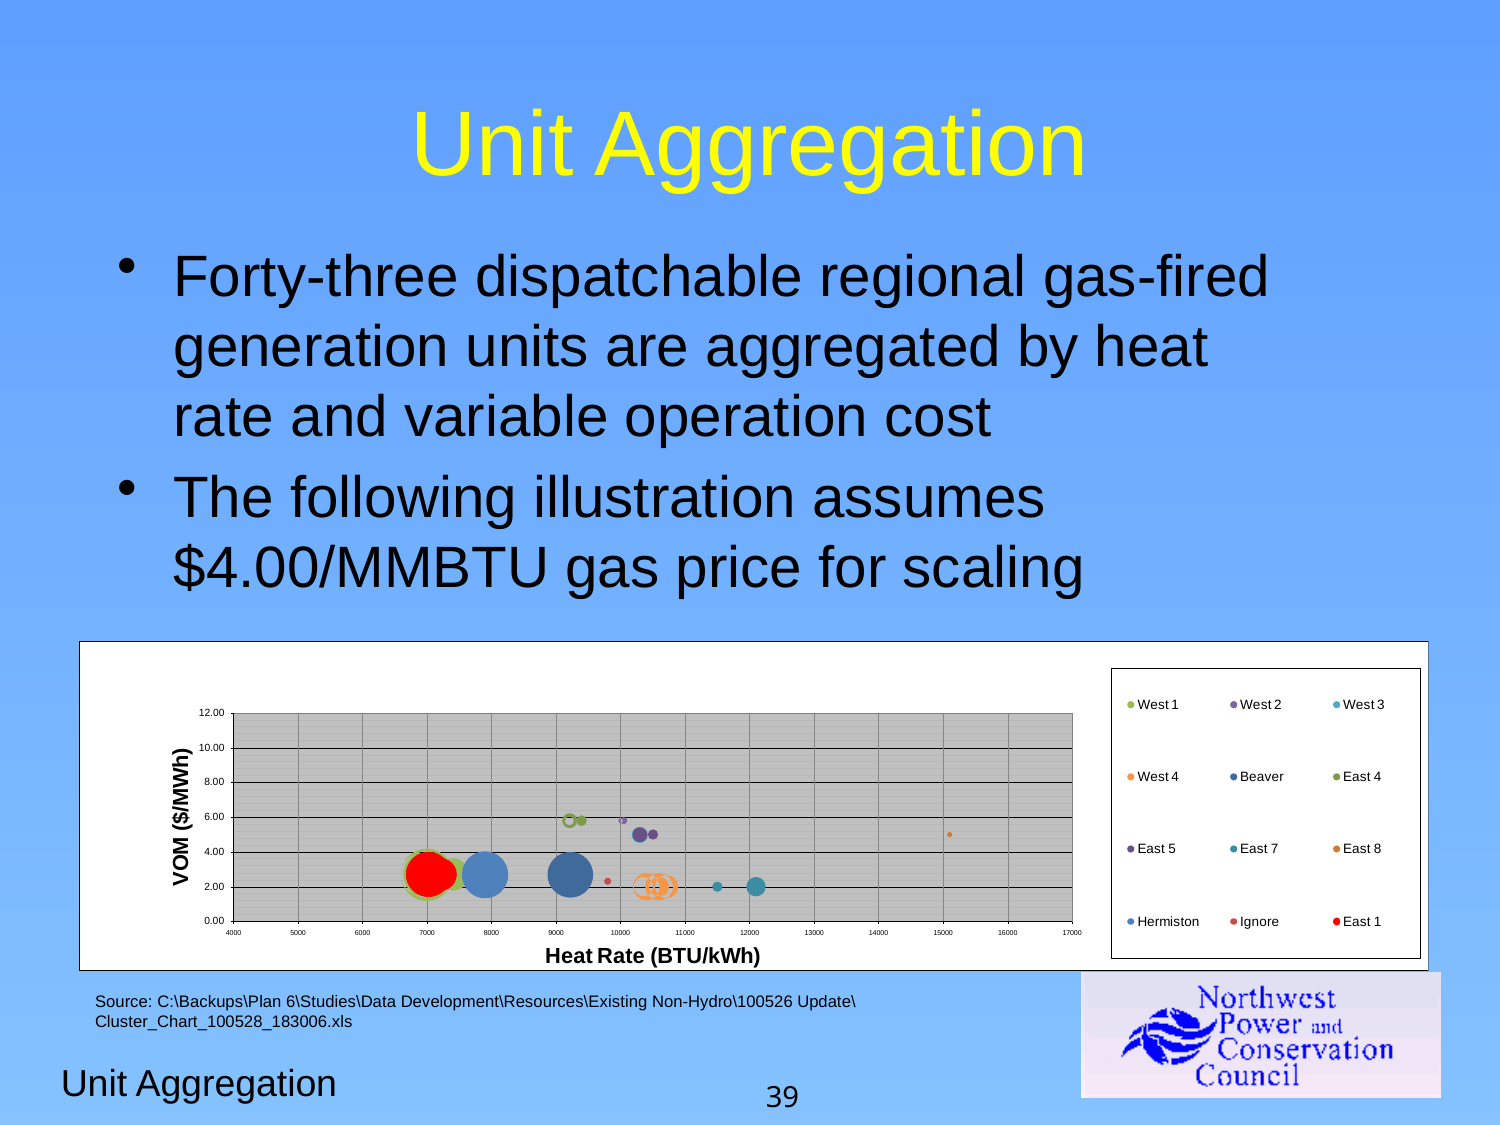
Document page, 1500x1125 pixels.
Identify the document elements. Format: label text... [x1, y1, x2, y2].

text_box Forty-three dispatchable regional gas-fired generation units are aggregated by heat rate and variable operation cost The following illustration assumes $4.00/MMBTU gas price for scaling [102, 230, 1341, 600]
text_box Unit Aggregation [46, 1051, 597, 1112]
text_box Source: C:\Backups\Plan 6\Studies\Data Development\Resources\Existing Non-Hydro\100526 Update\Cluster_Chart_100528_183006.xls [80, 983, 1015, 1039]
title Unit Aggregation [74, 44, 1426, 233]
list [78, 640, 1429, 972]
picture [1081, 972, 1441, 1098]
